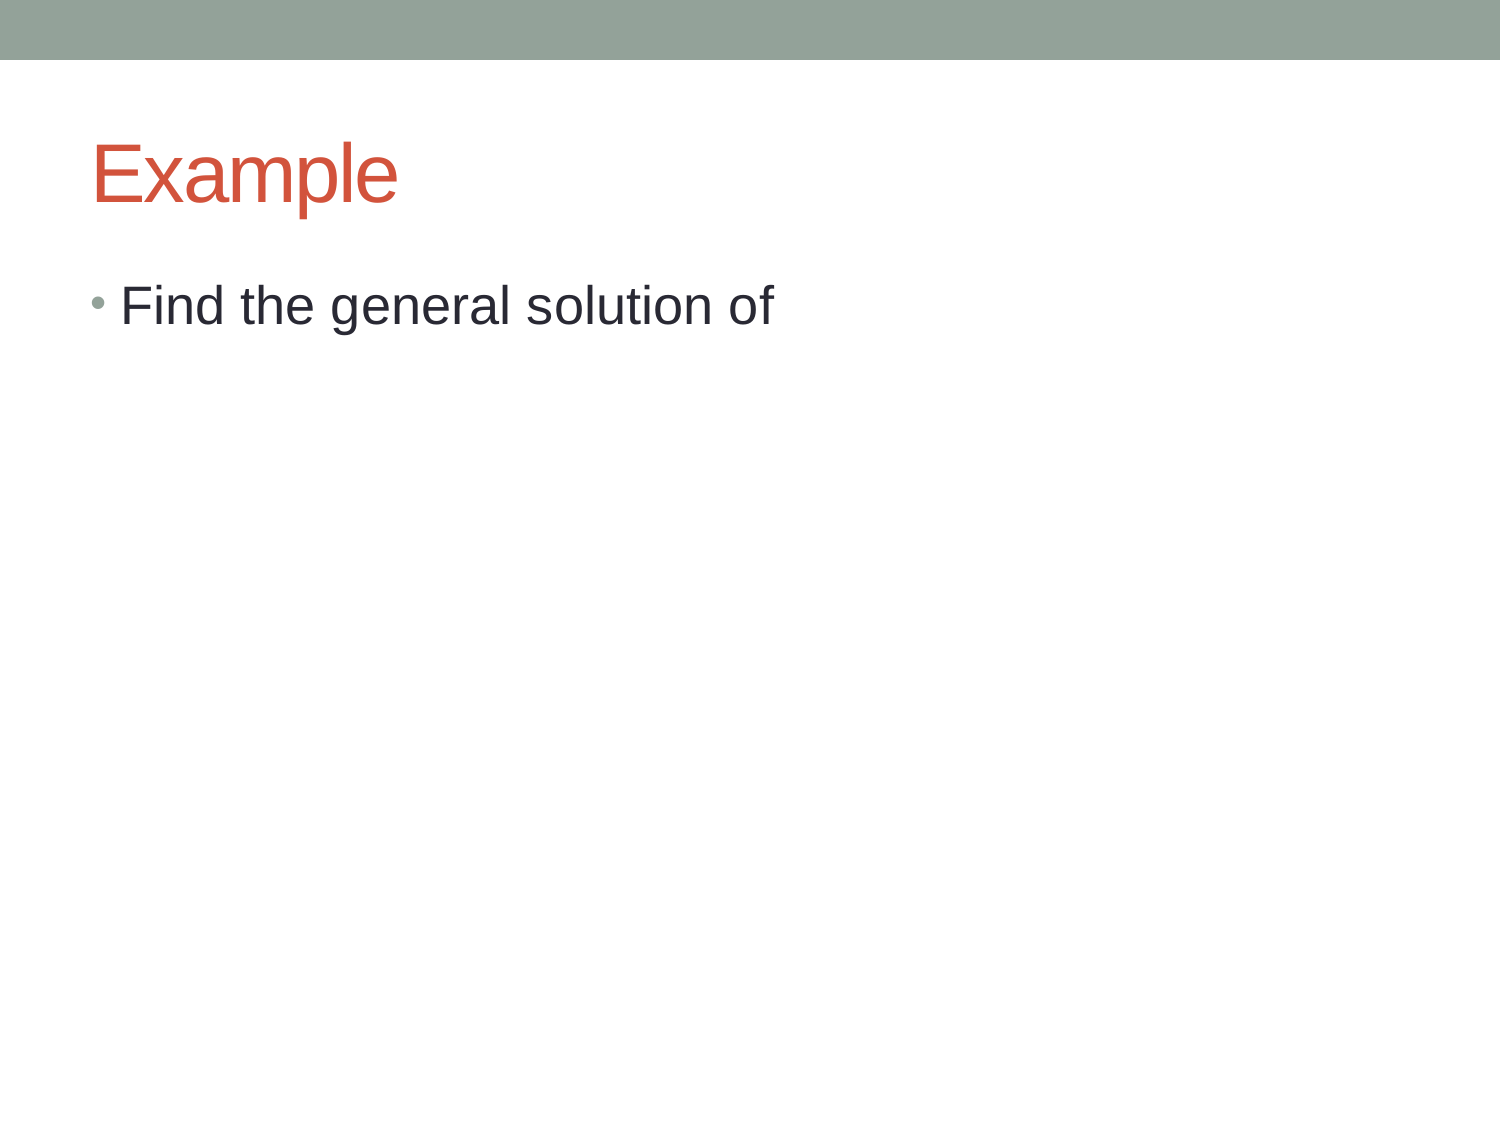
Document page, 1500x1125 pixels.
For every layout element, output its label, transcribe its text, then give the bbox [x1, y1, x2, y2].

title Example [75, 87, 1425, 250]
